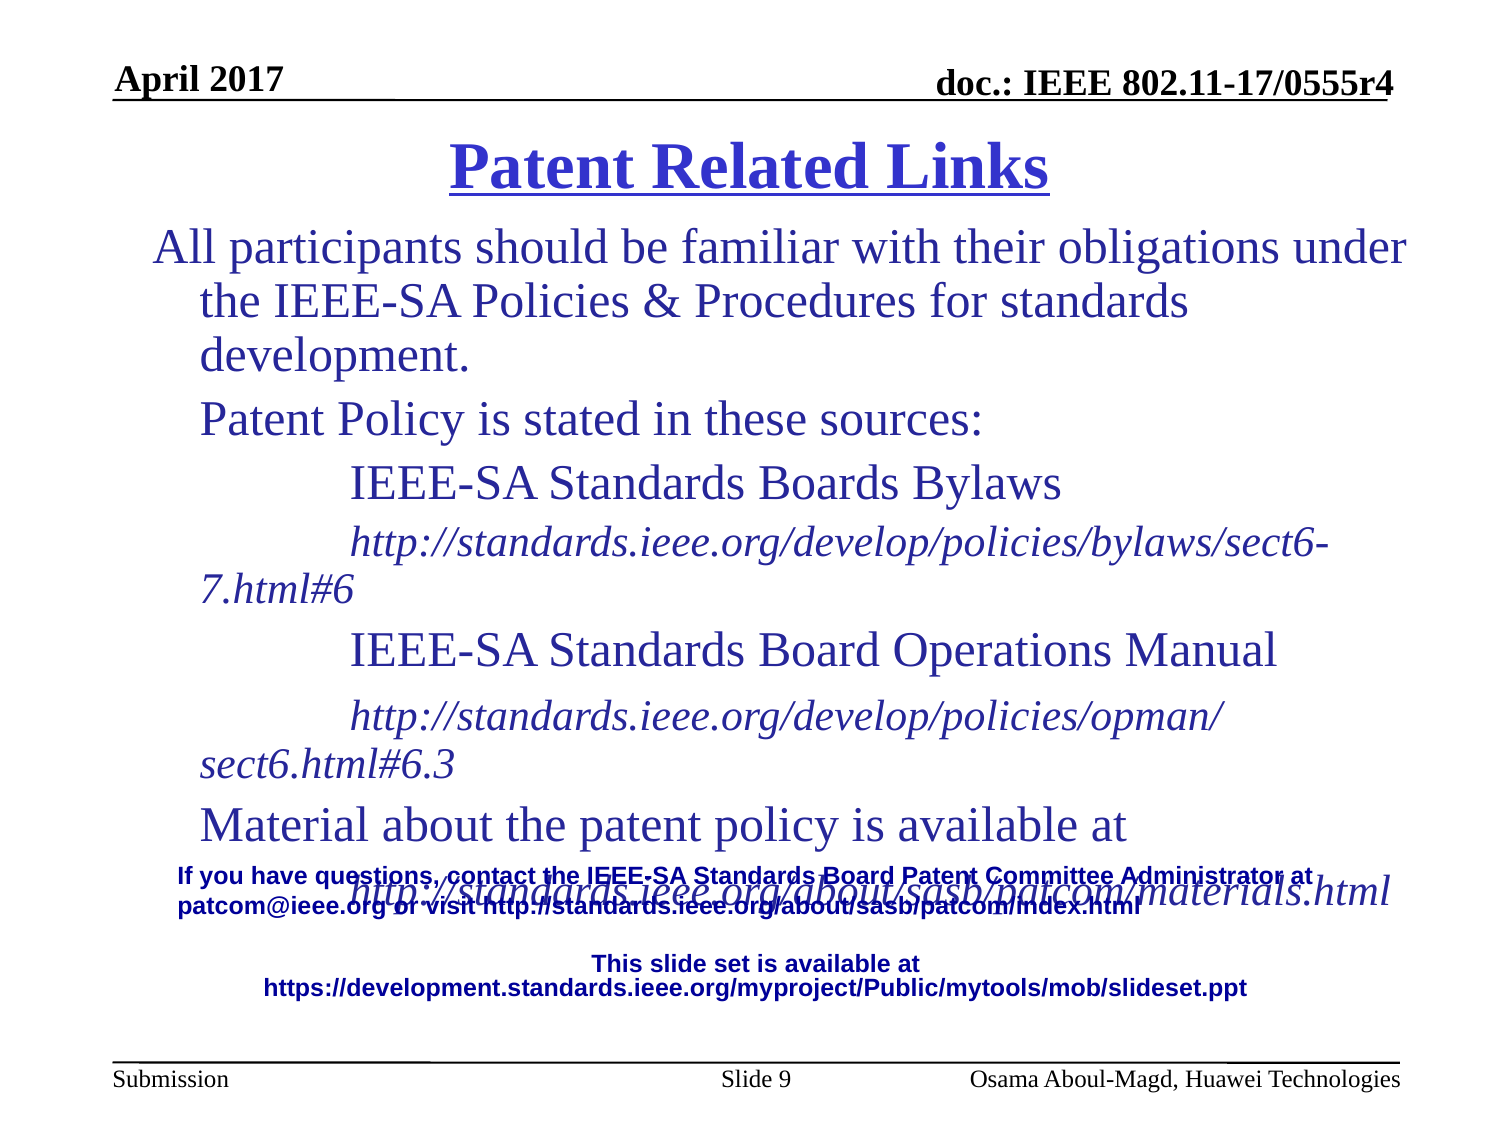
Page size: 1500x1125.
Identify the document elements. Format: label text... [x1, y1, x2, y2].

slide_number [114, 54, 423, 100]
footer Osama Aboul-Magd, Huawei Technologies [878, 1061, 1402, 1093]
title Patent Related Links [112, 74, 1388, 212]
text_box If you have questions, contact the IEEE-SA Standards Board Patent Committee Administrator at patcom@ieee.org or visit http://standards.ieee.org/about/sasb/patcom/index.html This slide set is available at https://development.standards.ieee.org/myproject/Public/mytools/mob/slideset.ppt [162, 851, 1350, 1009]
slide_number Slide 9 [712, 1061, 800, 1123]
list All participants should be familiar with their obligations under the IEEE-SA Policies & Procedures for standards development. Patent Policy is stated in these sources: IEEE-SA Standards Boards Bylaws http://standards.ieee.org/develop/policies/bylaws/sect6-7.html#6 IEEE-SA Standards Board Operations Manual http://standards.ieee.org/develop/policies/opman/sect6.html#6.3 Material about the patent policy is available at http://standards.ieee.org/about/sasb/patcom/materials.html [62, 212, 1438, 888]
